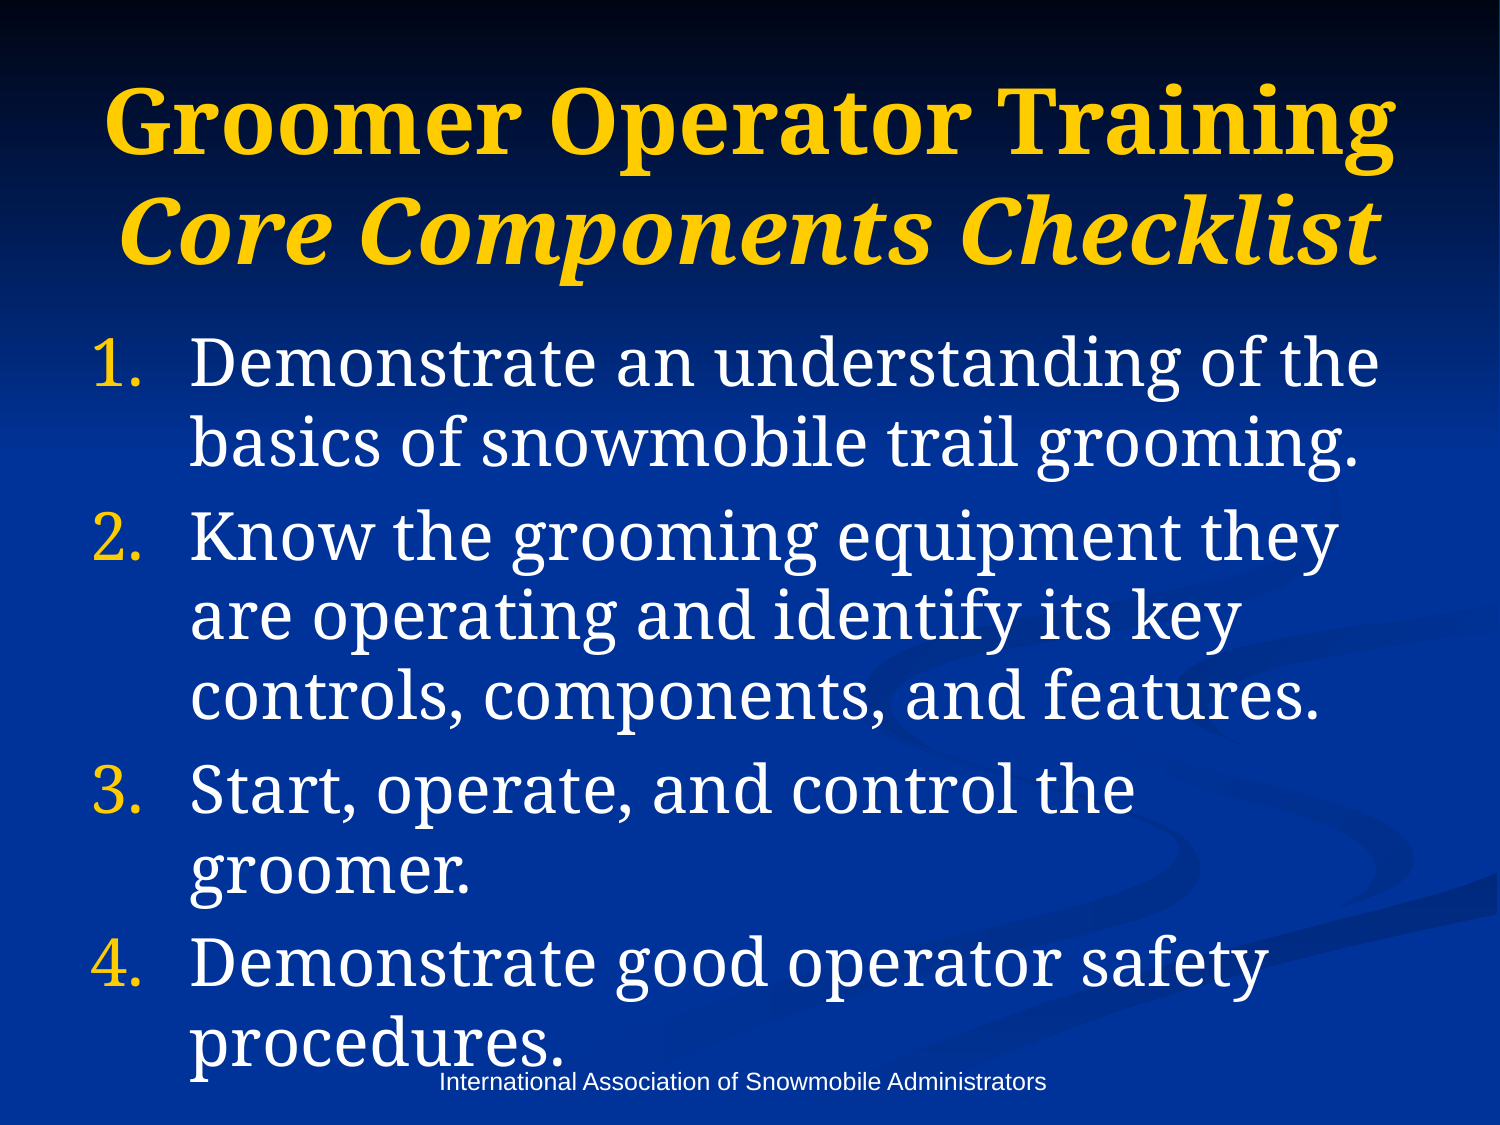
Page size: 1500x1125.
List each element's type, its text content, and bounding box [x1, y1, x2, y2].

list Demonstrate an understanding of the basics of snowmobile trail grooming. Know the grooming equipment they are operating and identify its key controls, components, and features. Start, operate, and control the groomer. Demonstrate good operator safety procedures. [74, 312, 1426, 1006]
footer International Association of Snowmobile Administrators [374, 1024, 1113, 1104]
title Groomer Operator Training Core Components Checklist [74, 44, 1426, 301]
